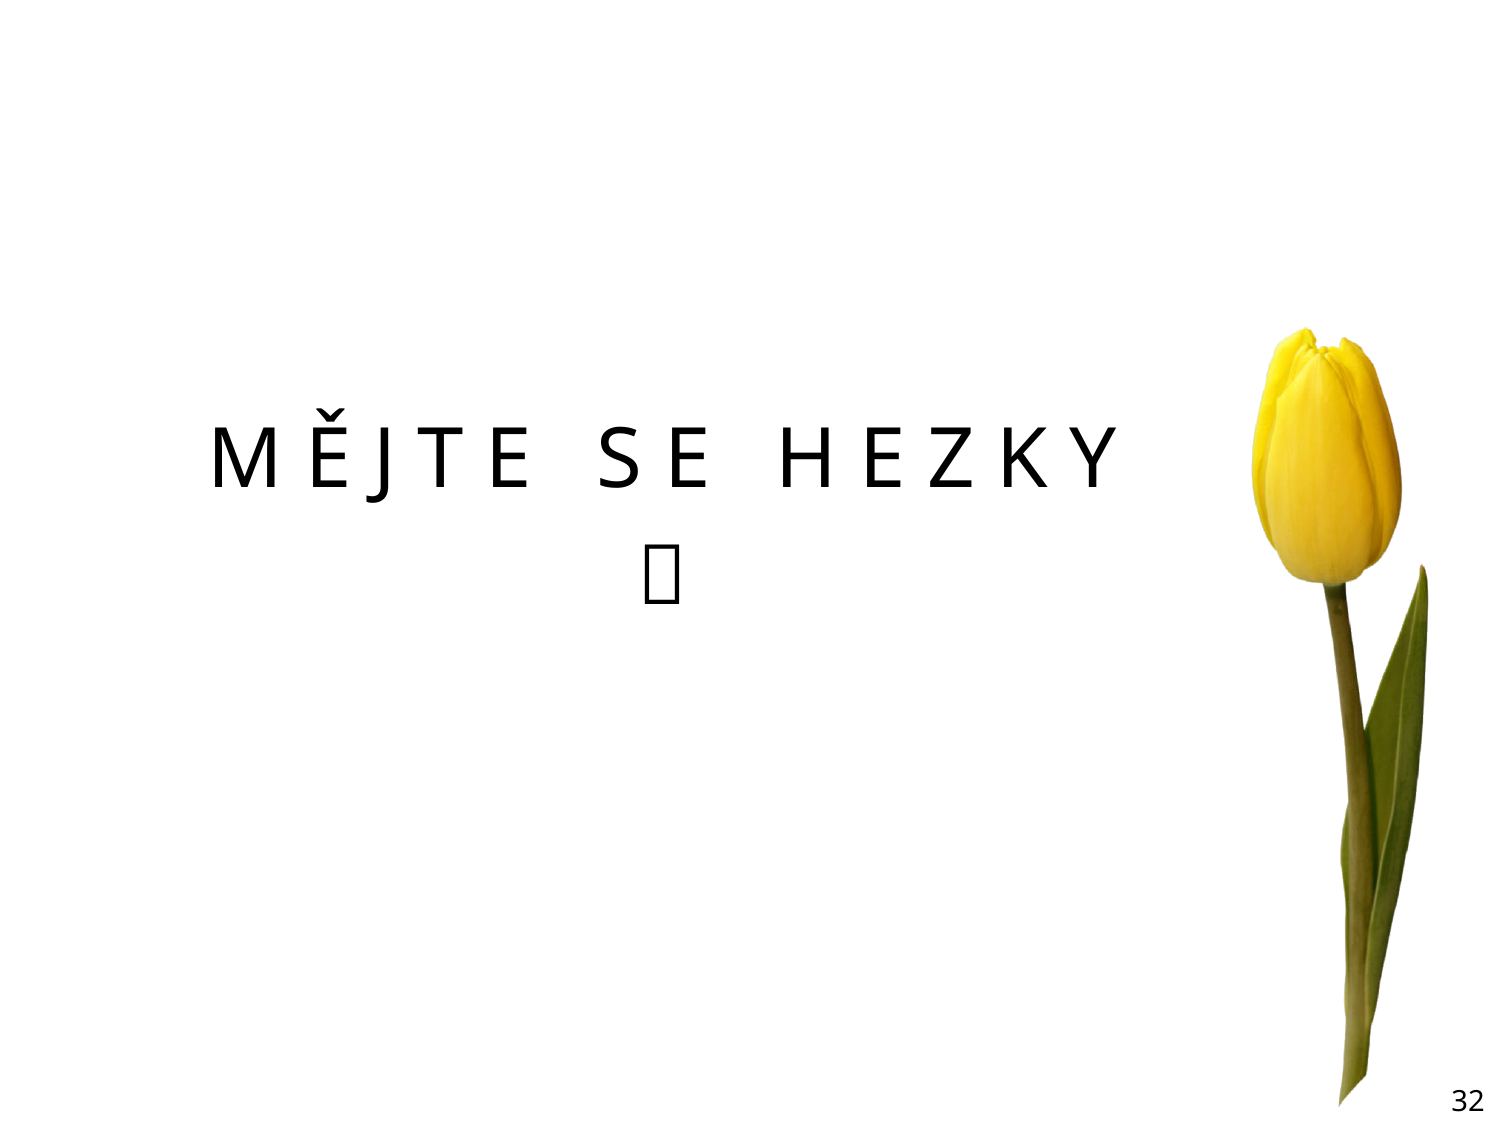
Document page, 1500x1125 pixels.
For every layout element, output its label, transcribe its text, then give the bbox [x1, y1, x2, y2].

list M Ě J T E S E H E Z K Y  [62, 396, 1263, 1018]
picture [1187, 312, 1500, 1074]
slide_number 32 [1149, 1074, 1500, 1125]
